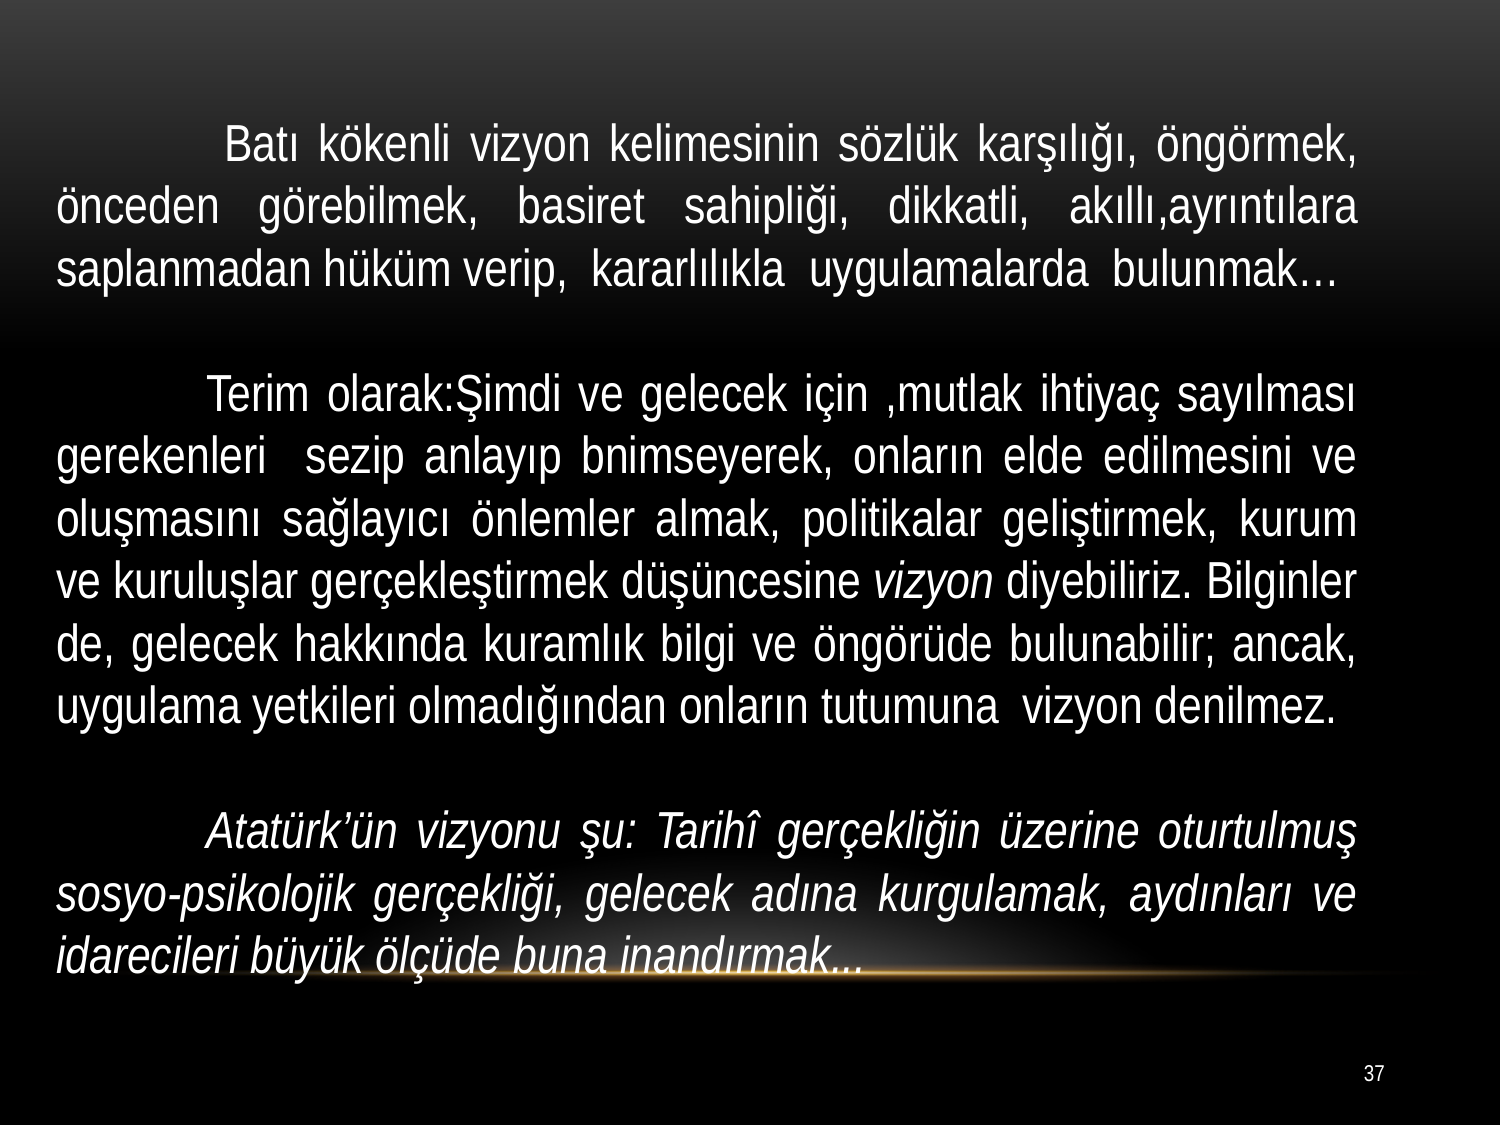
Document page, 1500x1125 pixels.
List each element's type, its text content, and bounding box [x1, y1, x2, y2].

picture [0, 0, 1500, 1125]
text_box Batı kökenli vizyon kelimesinin sözlük karşılığı, öngörmek, önceden görebilmek, basiret sahipliği, dikkatli, akıllı,ayrıntılara saplanmadan hüküm verip, kararlılıkla uygulamalarda bulunmak… Terim olarak:Şimdi ve gelecek için ,mutlak ihtiyaç sayılması gerekenleri sezip anlayıp bnimseyerek, onların elde edilmesini ve oluşmasını sağlayıcı önlemler almak, politikalar geliştirmek, kurum ve kuruluşlar gerçekleştirmek düşüncesine vizyon diyebiliriz. Bilginler de, gelecek hakkında kuramlık bilgi ve öngörüde bulunabilir; ancak, uygulama yetkileri olmadığından onların tutumuna vizyon denilmez. Atatürk’ün vizyonu şu: Tarihî gerçekliğin üzerine oturtulmuş sosyo-psikolojik gerçekliği, gelecek adına kurgulamak, aydınları ve idarecileri büyük ölçüde buna inandırmak... [41, 101, 1373, 992]
slide_number 37 [1237, 1042, 1400, 1103]
